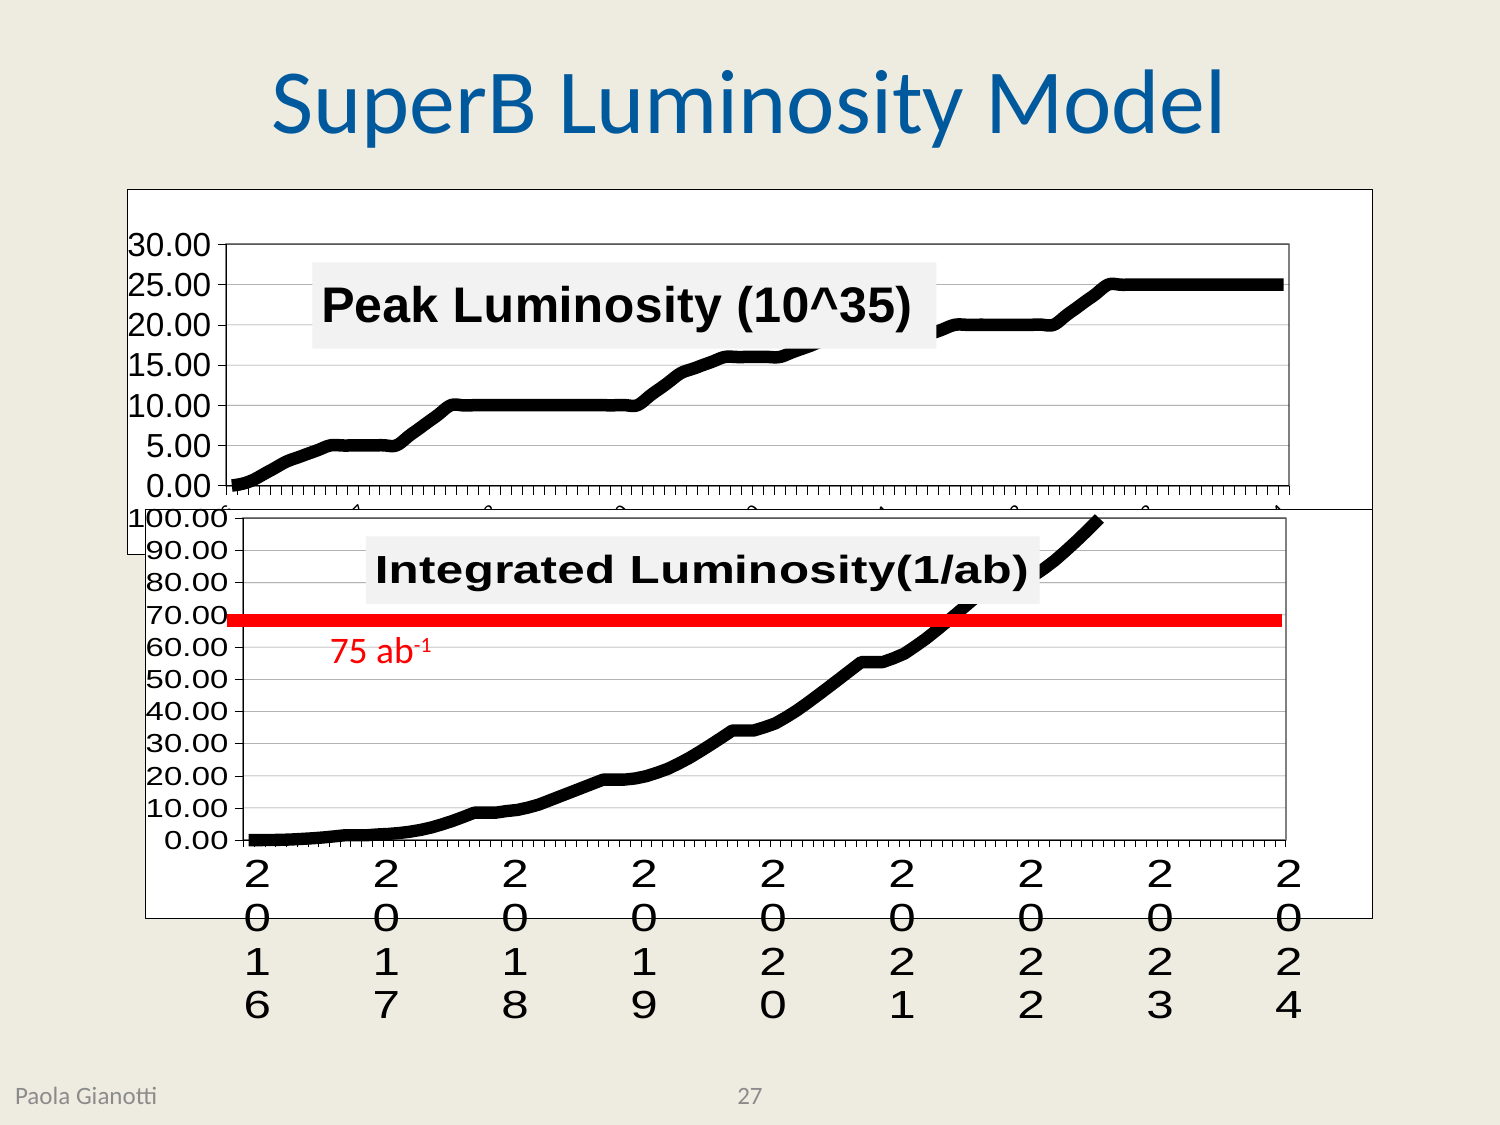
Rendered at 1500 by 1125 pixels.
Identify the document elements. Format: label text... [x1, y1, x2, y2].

title SuperB Luminosity Model [75, 2, 1425, 191]
chart [126, 188, 1374, 1028]
slide_number Paola Gianotti [0, 1065, 350, 1125]
slide_number 27 [575, 1065, 925, 1125]
